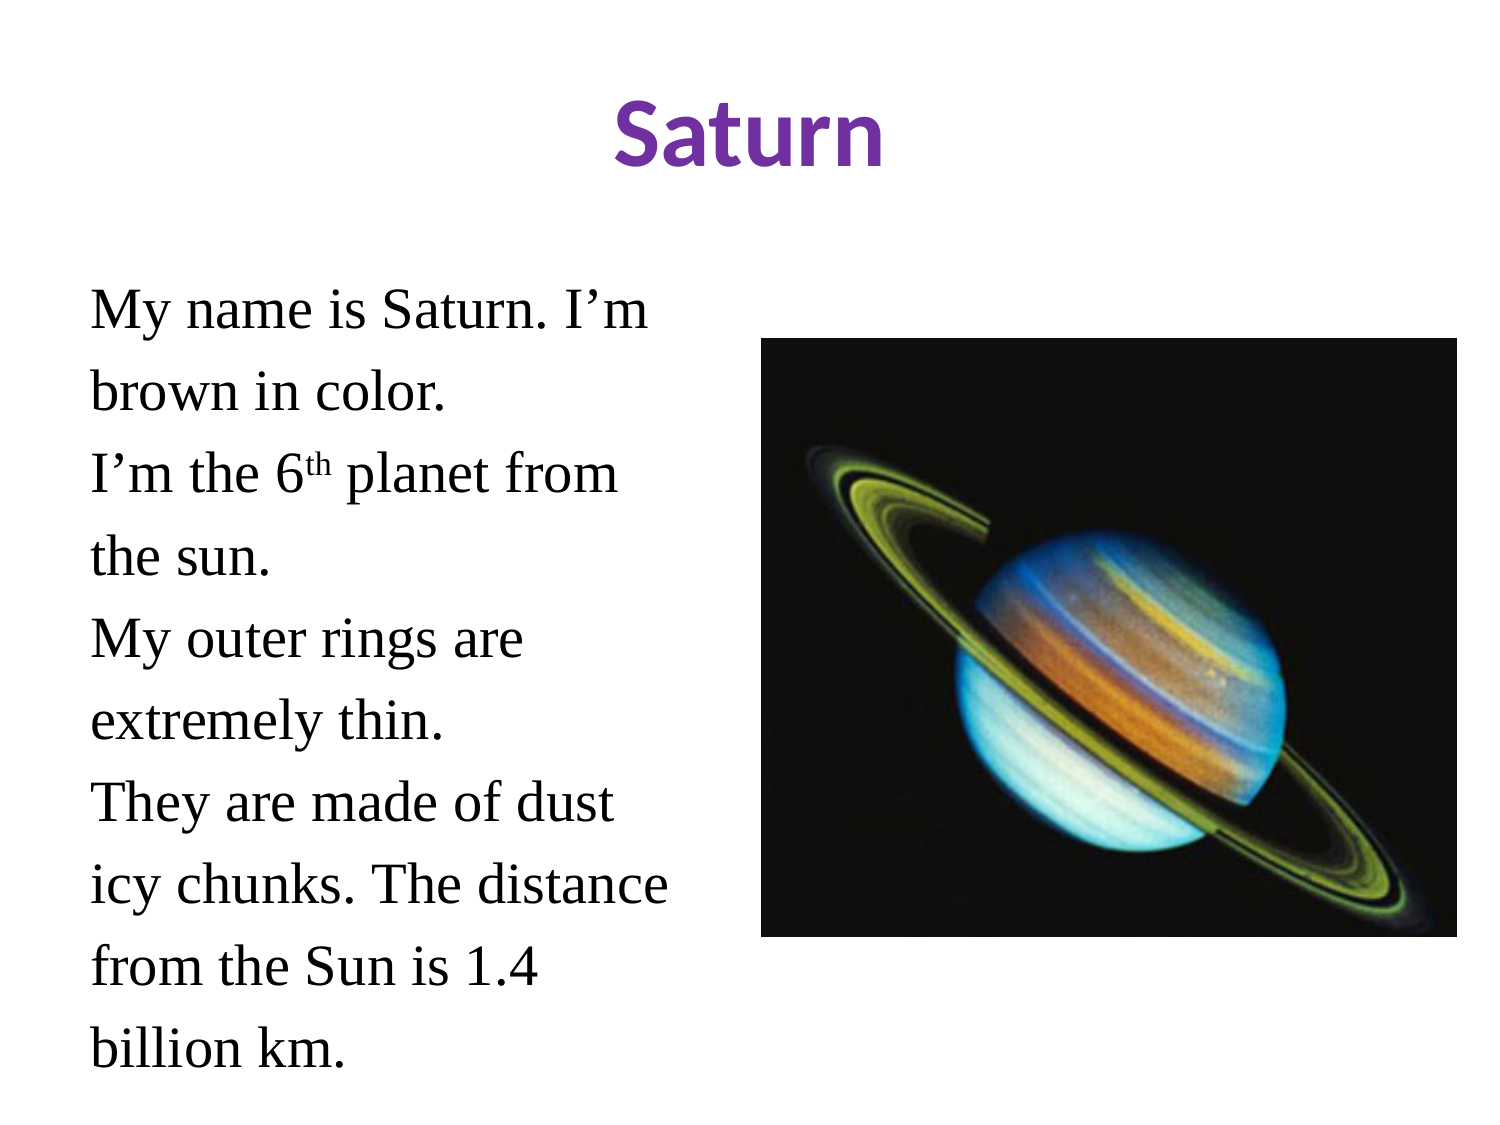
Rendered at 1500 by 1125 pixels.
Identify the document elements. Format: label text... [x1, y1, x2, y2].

picture [761, 337, 1457, 937]
list My name is Saturn. I’m brown in color. I’m the 6th planet from the sun. My outer rings are extremely thin. They are made of dust icy chunks. The distance from the Sun is 1.4 billion km. [75, 262, 762, 1094]
title Saturn [75, 45, 1425, 209]
